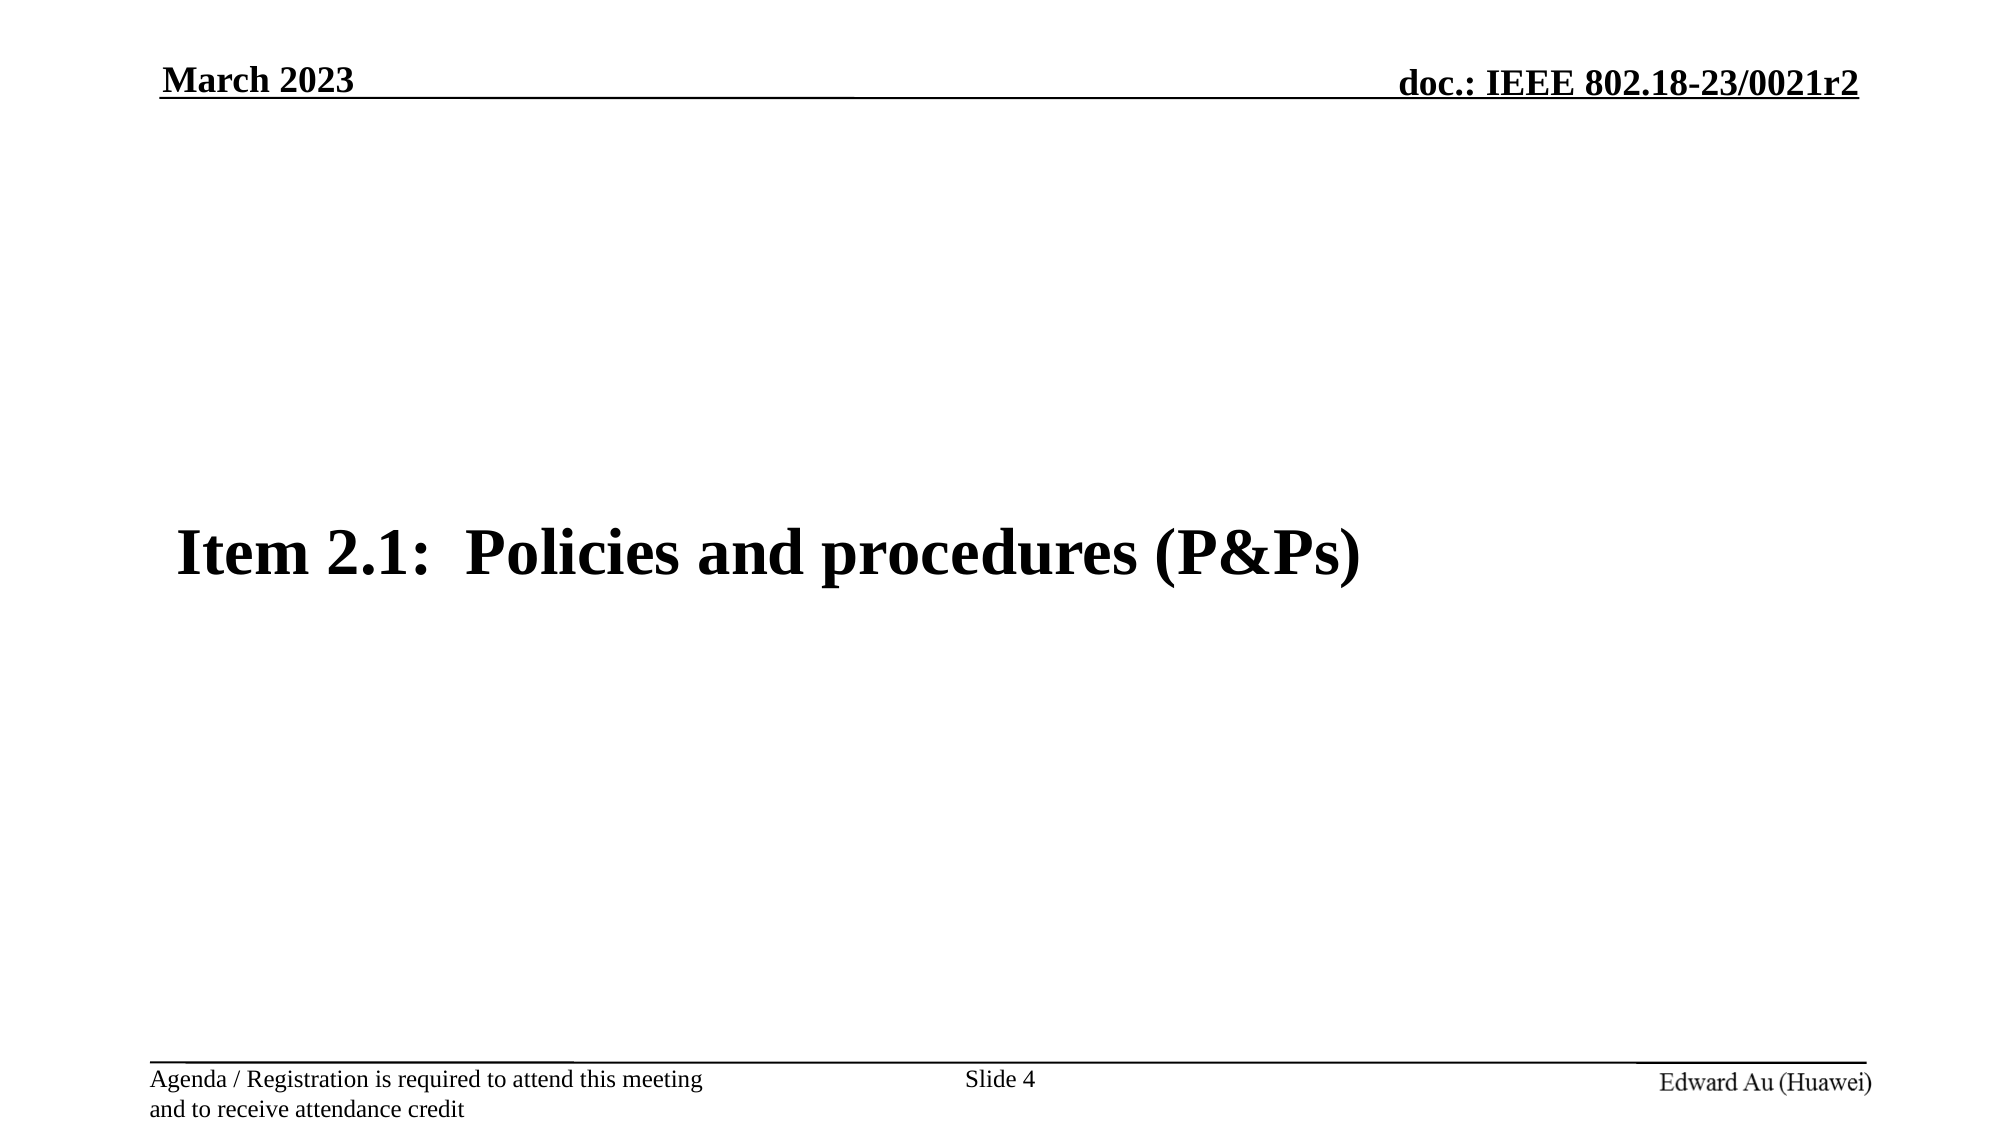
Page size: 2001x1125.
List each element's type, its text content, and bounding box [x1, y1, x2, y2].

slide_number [161, 54, 526, 101]
text_box Item 2.1: Policies and procedures (P&Ps) [162, 500, 1675, 675]
picture [1174, 1058, 1887, 1113]
slide_number Slide 4 [925, 1061, 1076, 1123]
